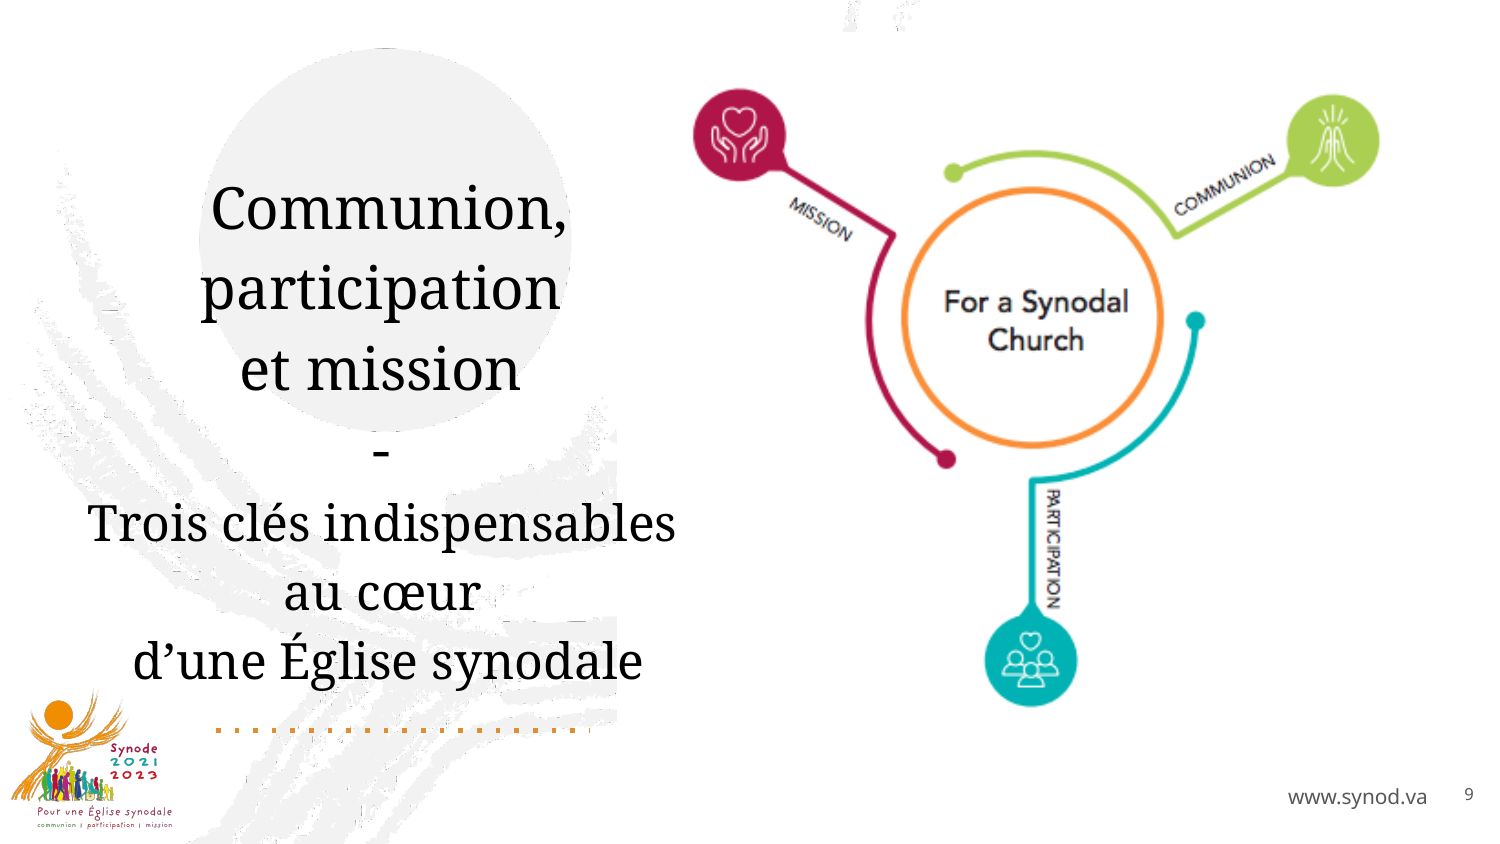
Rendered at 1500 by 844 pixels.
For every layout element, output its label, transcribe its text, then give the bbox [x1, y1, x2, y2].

slide_number 9 [1446, 768, 1490, 820]
picture [0, 0, 1500, 844]
list Communion, participation et mission - Trois clés indispensables au cœur d’une Église synodale [30, 117, 611, 733]
